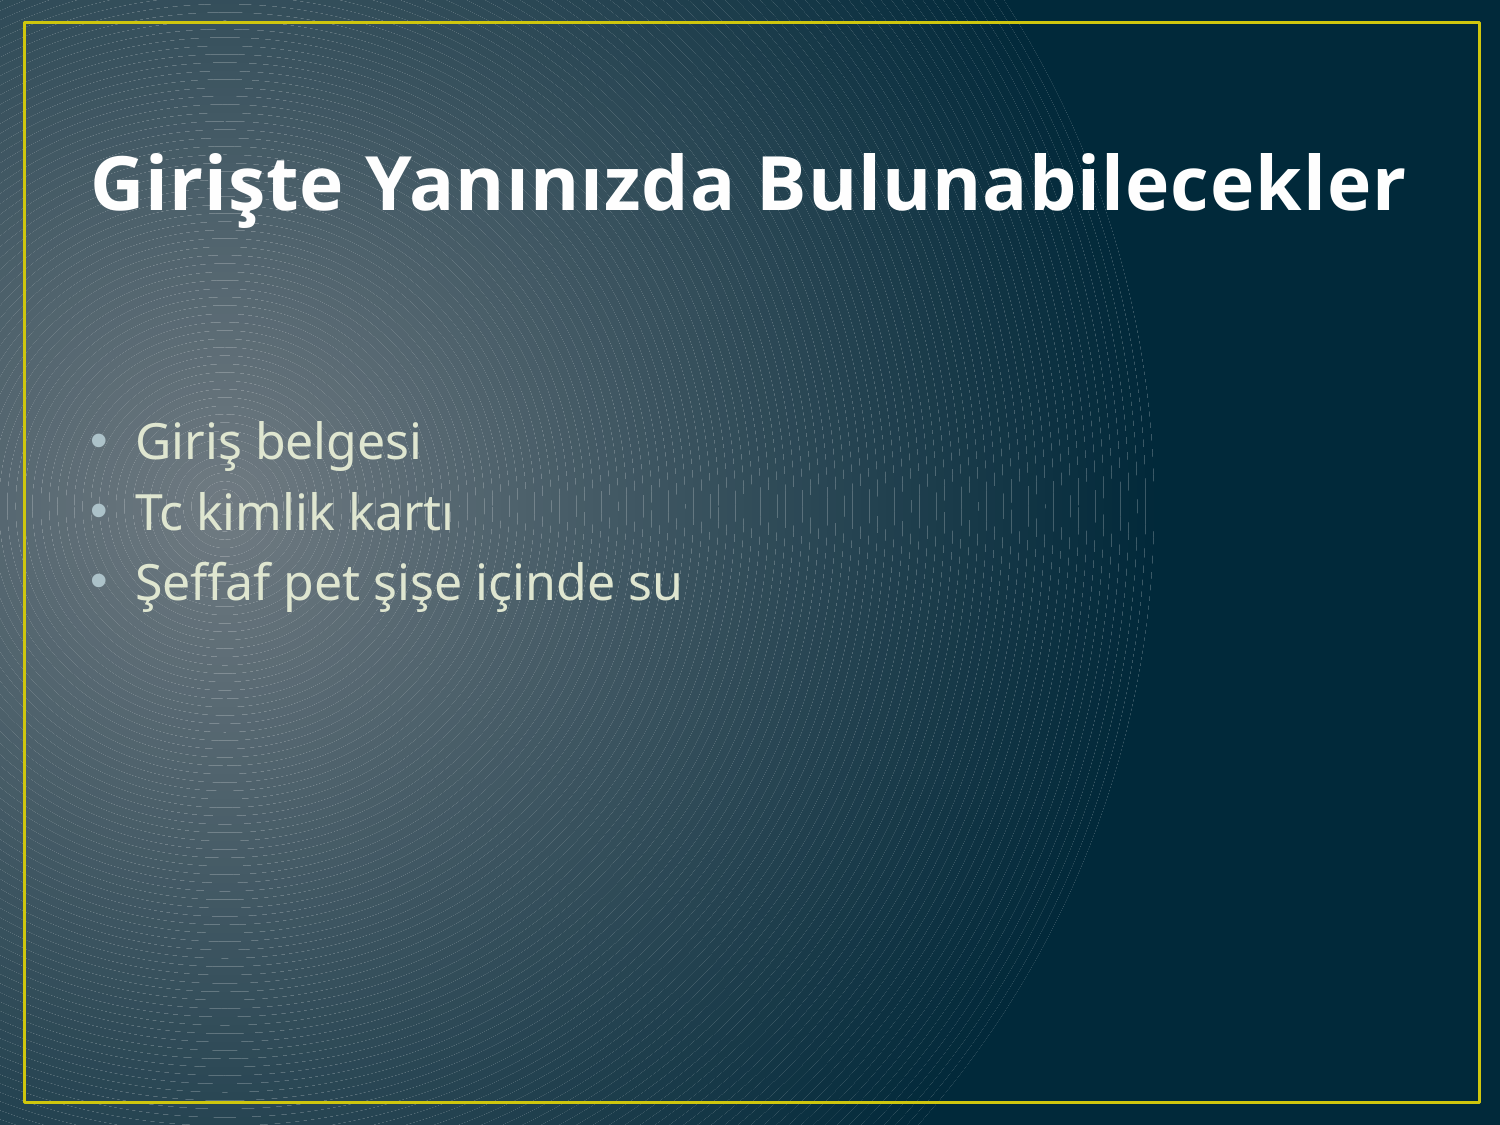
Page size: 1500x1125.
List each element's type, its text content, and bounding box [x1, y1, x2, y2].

list Giriş belgesi Tc kimlik kartı Şeffaf pet şişe içinde su [75, 262, 1425, 1005]
title Girişte Yanınızda Bulunabilecekler [75, 45, 1425, 233]
